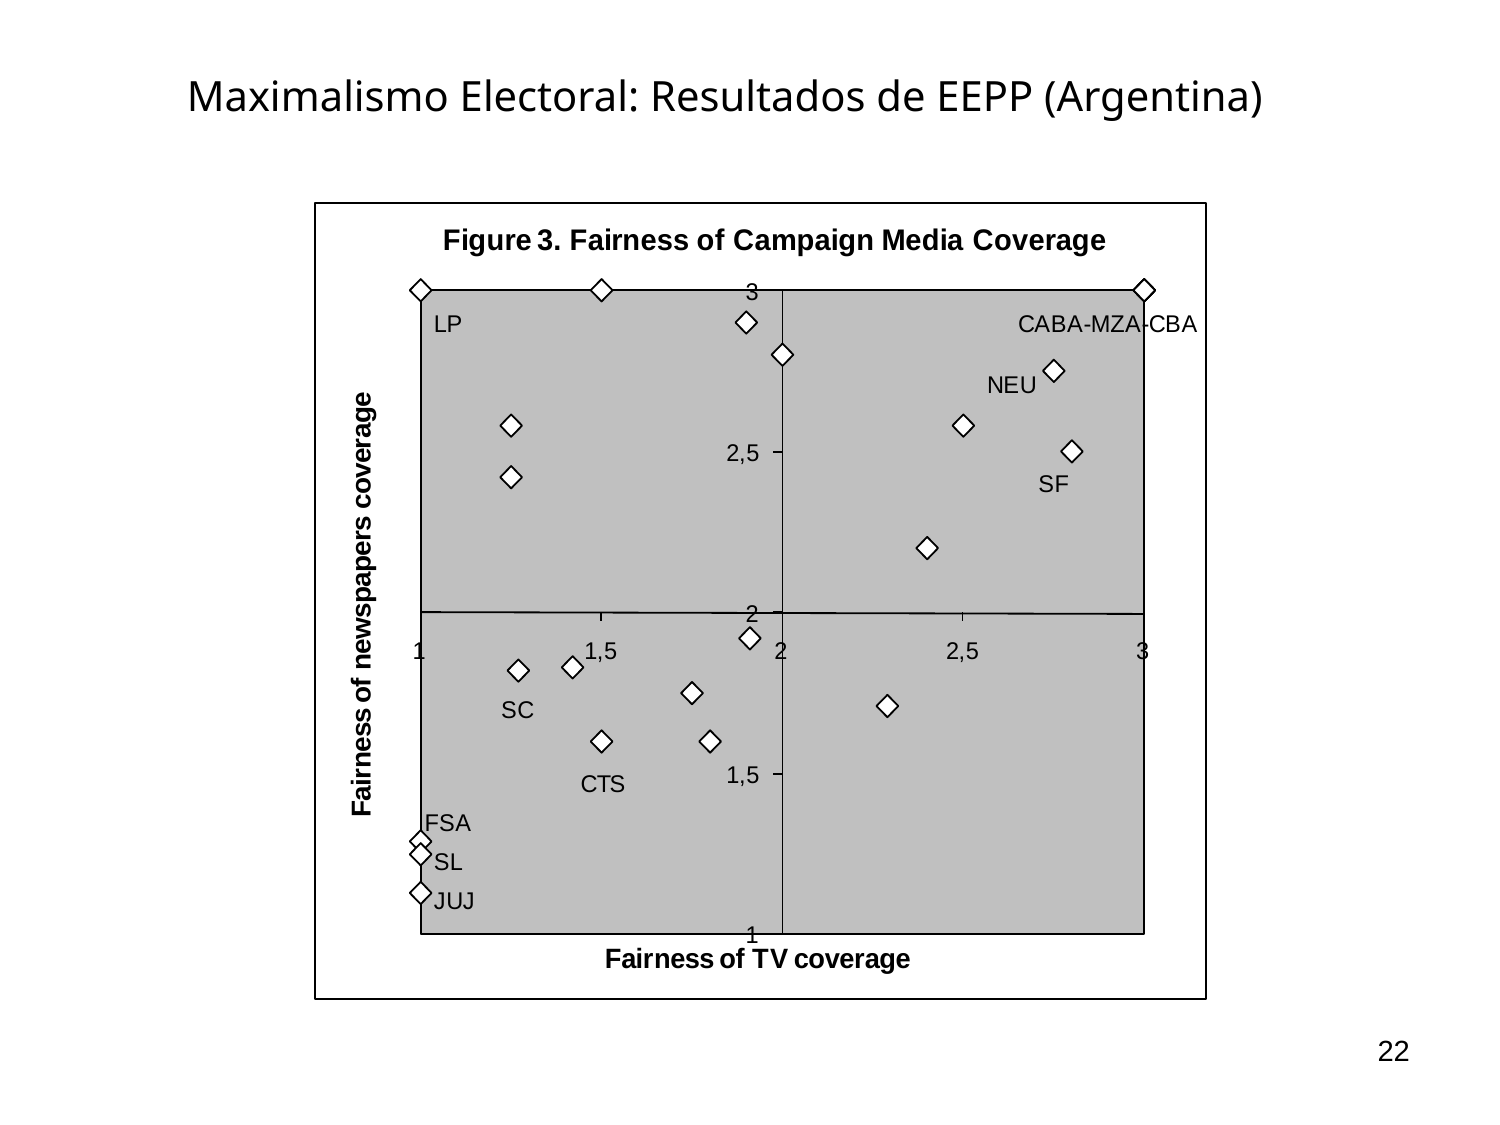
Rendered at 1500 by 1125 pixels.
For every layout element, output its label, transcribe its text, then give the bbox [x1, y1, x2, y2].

text_box Maximalismo Electoral: Resultados de EEPP (Argentina) [162, 62, 1288, 178]
slide_number 22 [1074, 1024, 1426, 1103]
picture [312, 199, 1213, 1001]
